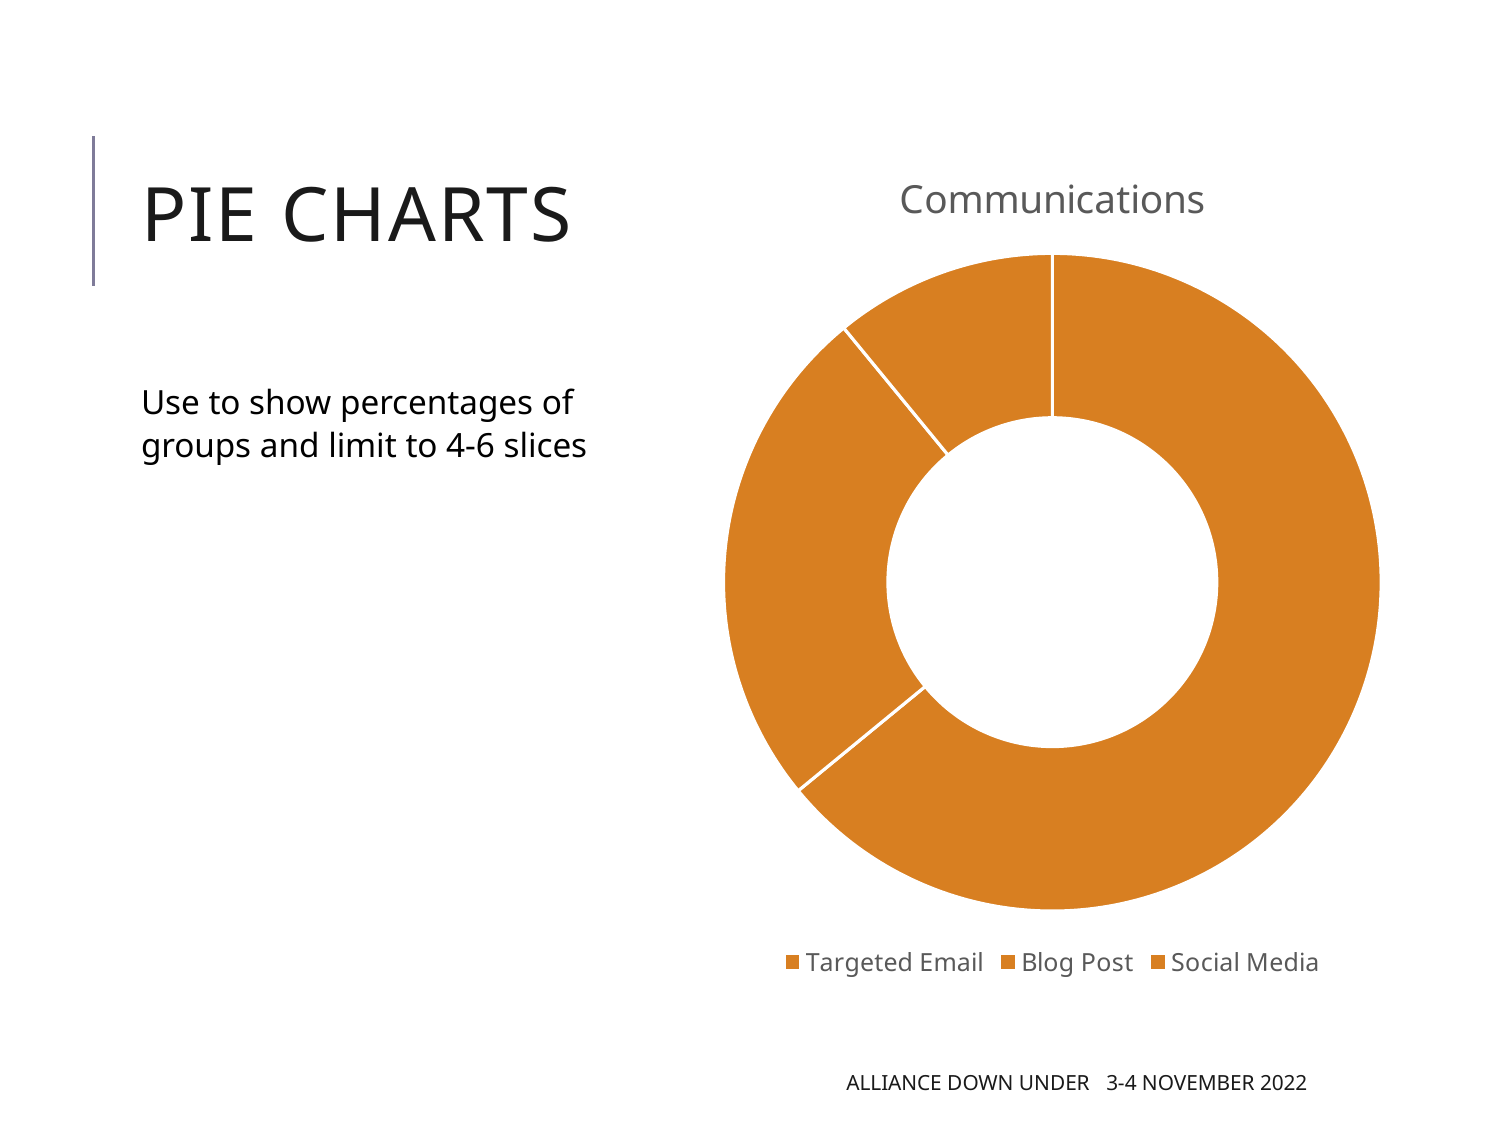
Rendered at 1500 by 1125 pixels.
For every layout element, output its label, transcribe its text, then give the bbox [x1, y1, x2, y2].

chart [702, 134, 1402, 986]
footer Alliance Down Under 3-4 November 2022 [595, 1061, 1322, 1107]
list Use to show percentages of groups and limit to 4-6 slices [126, 370, 666, 988]
title PIE CHARTS [126, 77, 666, 363]
